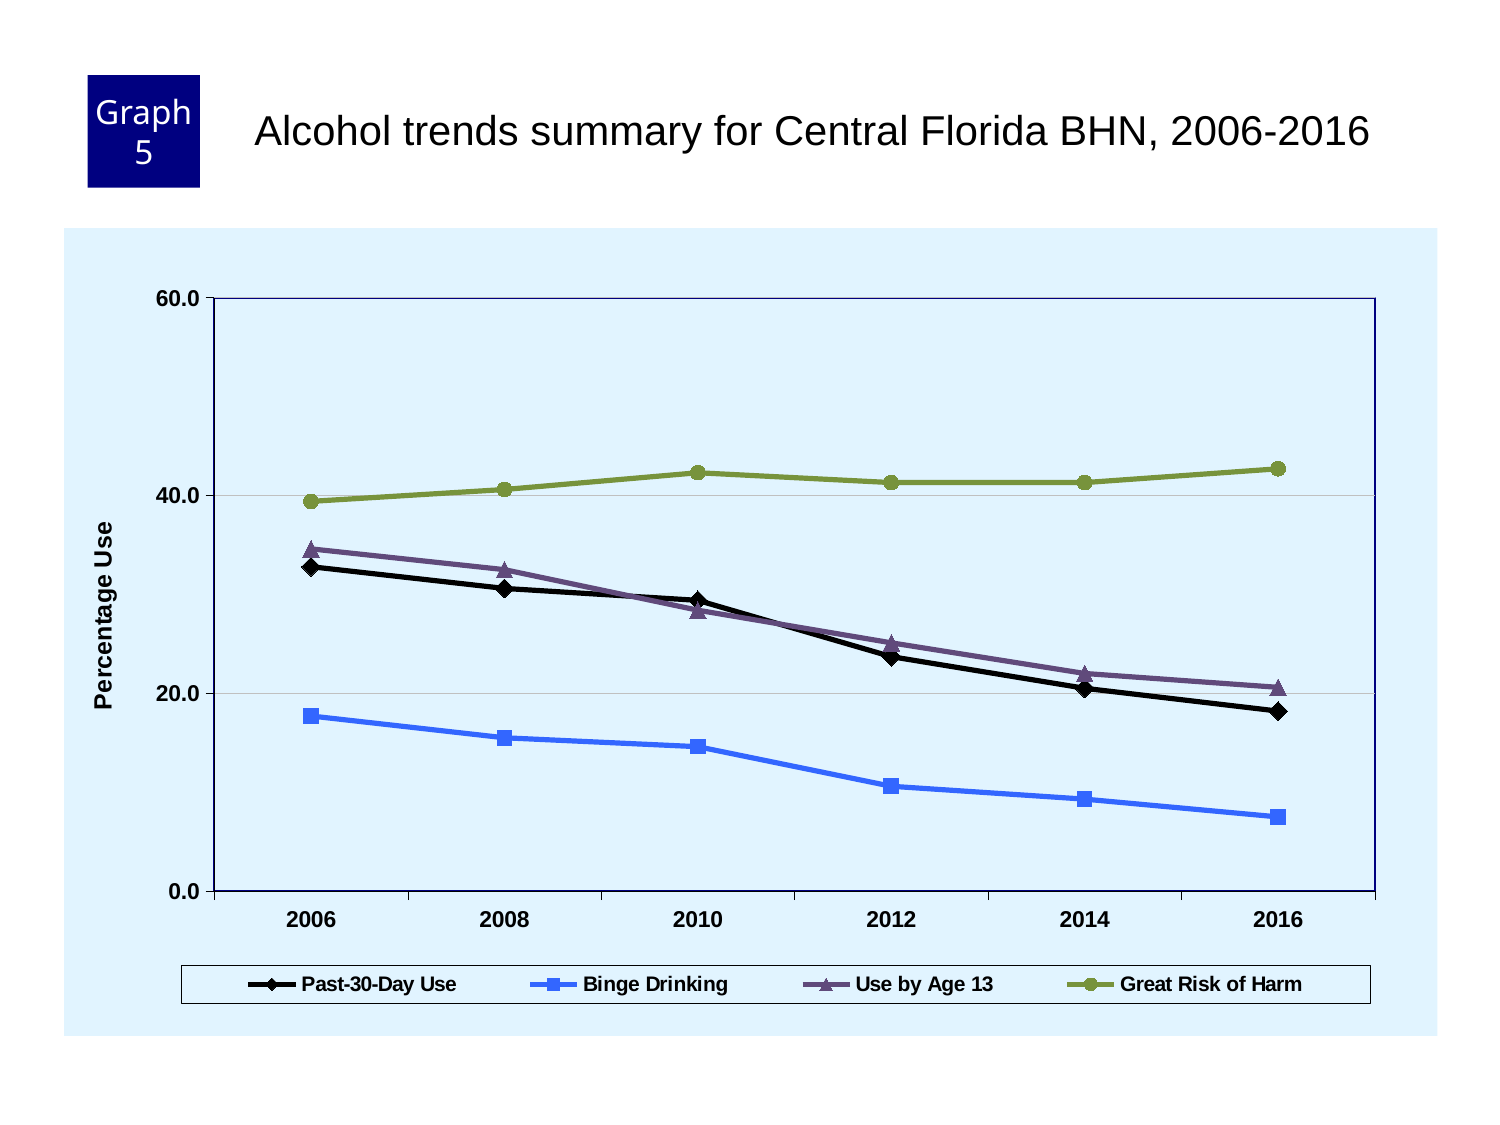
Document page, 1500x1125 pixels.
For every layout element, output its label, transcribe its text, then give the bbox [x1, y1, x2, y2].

text_box Alcohol trends summary for Central Florida BHN, 2006-2016 [249, 99, 1438, 225]
text_box Graph 5 [87, 75, 200, 188]
chart [63, 227, 1438, 1037]
